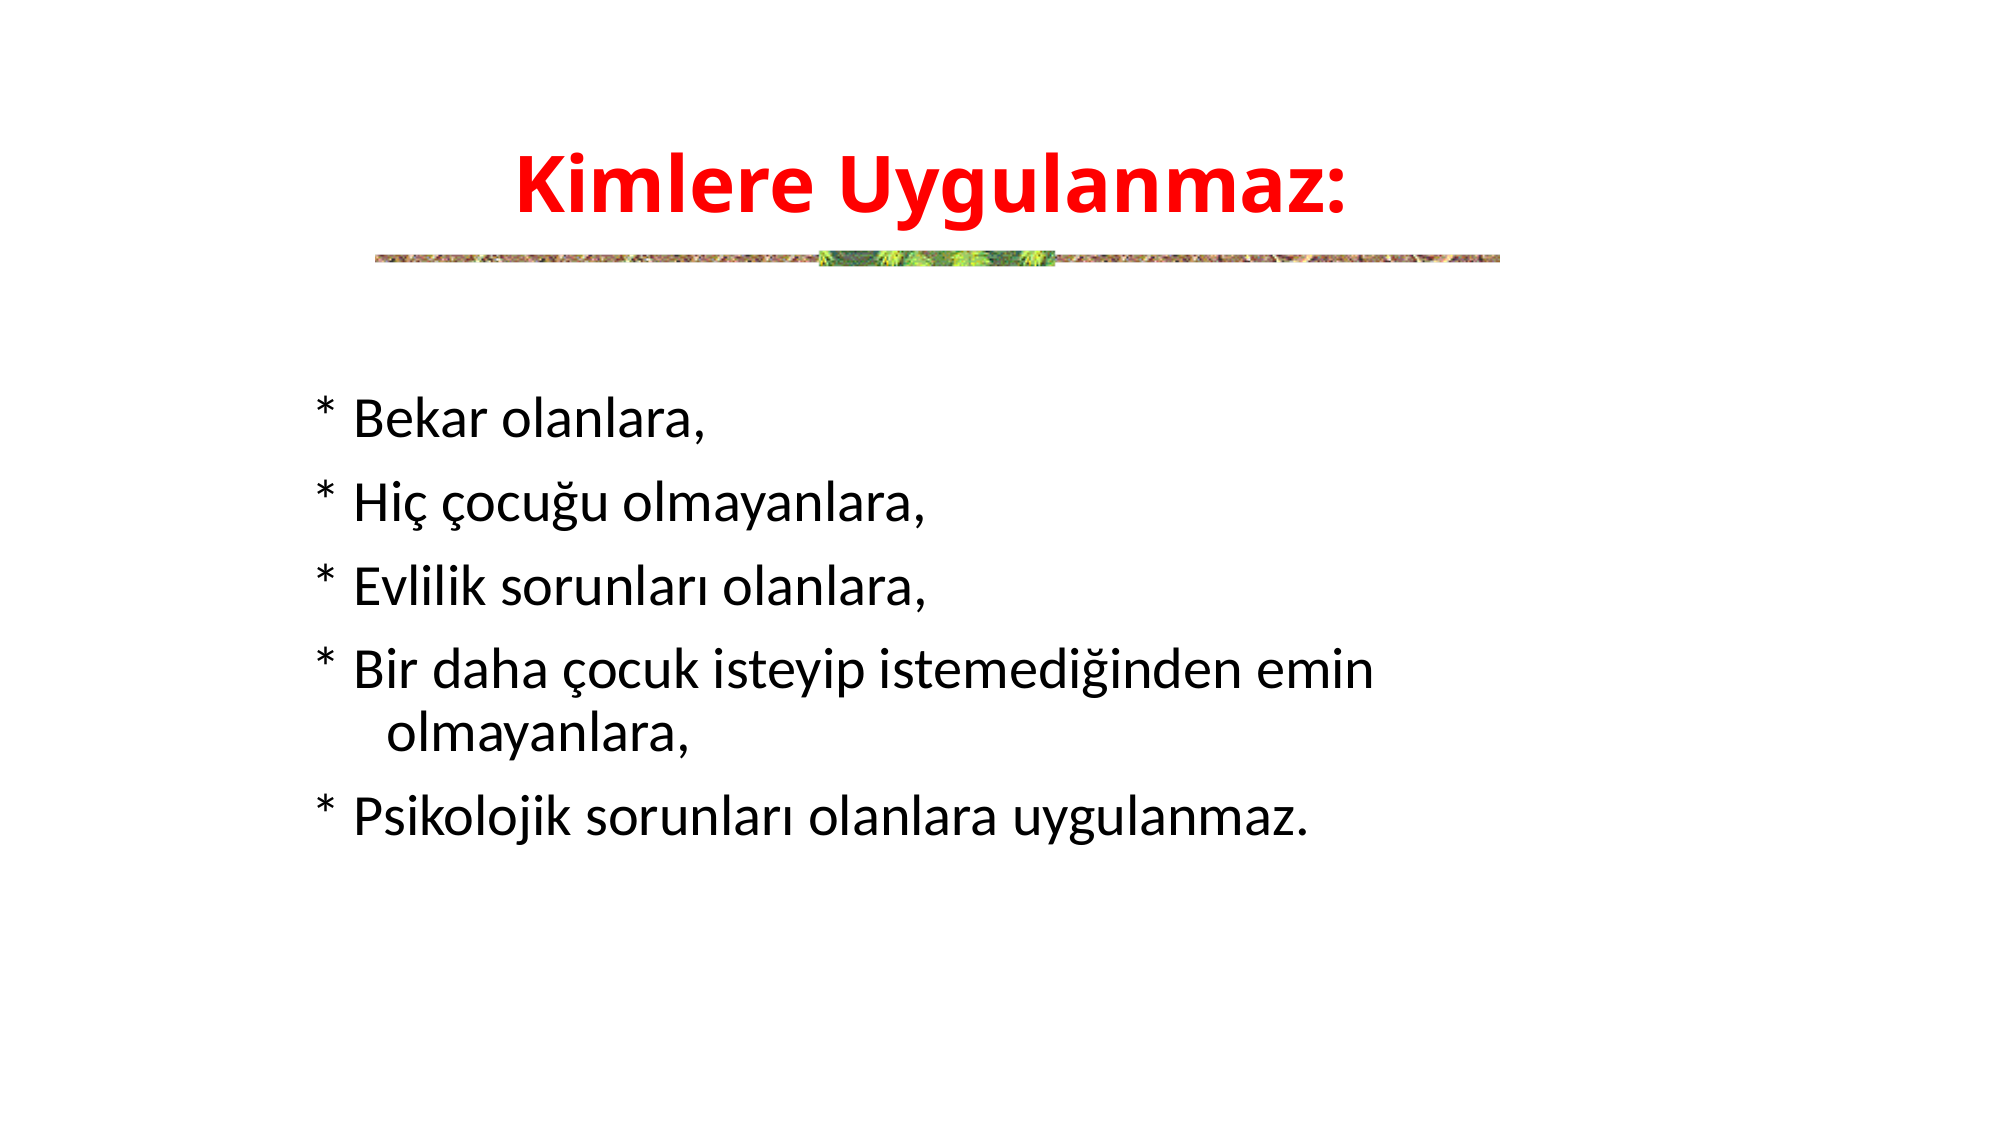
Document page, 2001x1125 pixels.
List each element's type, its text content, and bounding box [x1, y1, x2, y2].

title Kimlere Uygulanmaz: [498, 137, 1516, 238]
list * Bekar olanlara, * Hiç çocuğu olmayanlara, * Evlilik sorunları olanlara, * Bir daha çocuk isteyip istemediğinden emin olmayanlara, * Psikolojik sorunları olanlara uygulanmaz. [296, 379, 1663, 1055]
picture [374, 249, 1500, 269]
